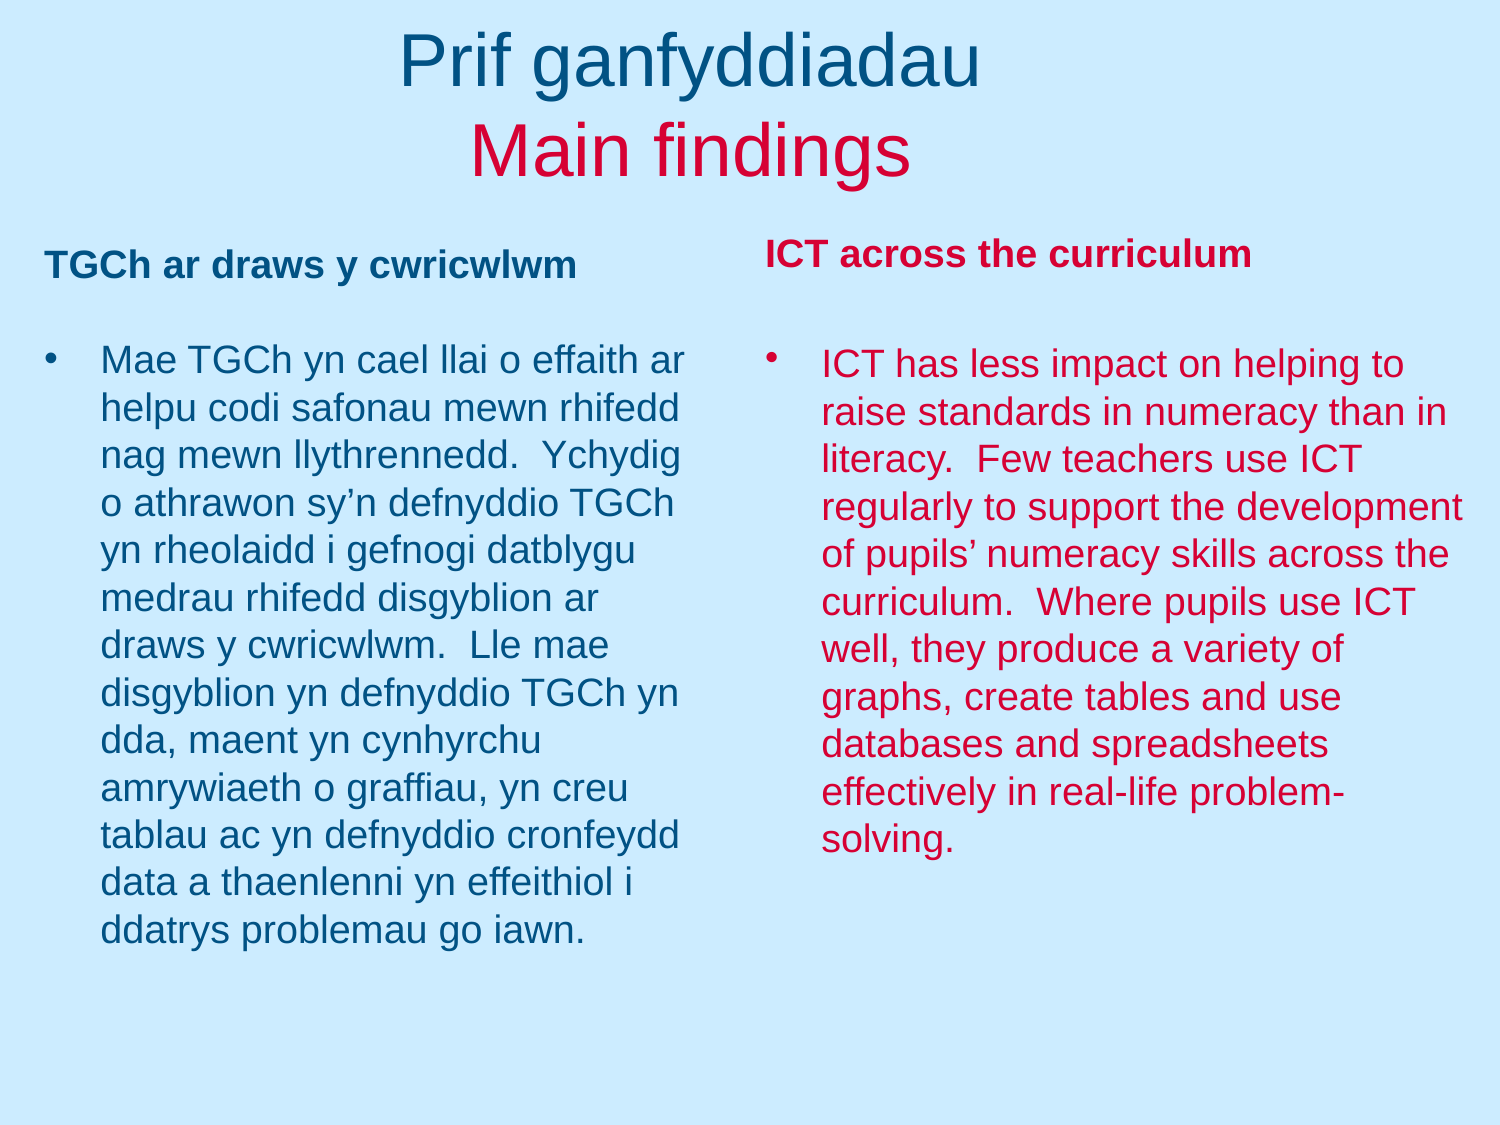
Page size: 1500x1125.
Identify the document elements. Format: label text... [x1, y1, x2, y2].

text_box TGCh ar draws y cwricwlwm Mae TGCh yn cael llai o effaith ar helpu codi safonau mewn rhifedd nag mewn llythrennedd. Ychydig o athrawon sy’n defnyddio TGCh yn rheolaidd i gefnogi datblygu medrau rhifedd disgyblion ar draws y cwricwlwm. Lle mae disgyblion yn defnyddio TGCh yn dda, maent yn cynhyrchu amrywiaeth o graffiau, yn creu tablau ac yn defnyddio cronfeydd data a thaenlenni yn effeithiol i ddatrys problemau go iawn. [29, 231, 727, 959]
text_box [66, 237, 799, 1125]
title Prif ganfyddiadau Main findings [52, 42, 1329, 161]
list ICT across the curriculum ICT has less impact on helping to raise standards in numeracy than in literacy. Few teachers use ICT regularly to support the development of pupils’ numeracy skills across the curriculum. Where pupils use ICT well, they produce a variety of graphs, create tables and use databases and spreadsheets effectively in real-life problem-solving. [749, 219, 1483, 1125]
